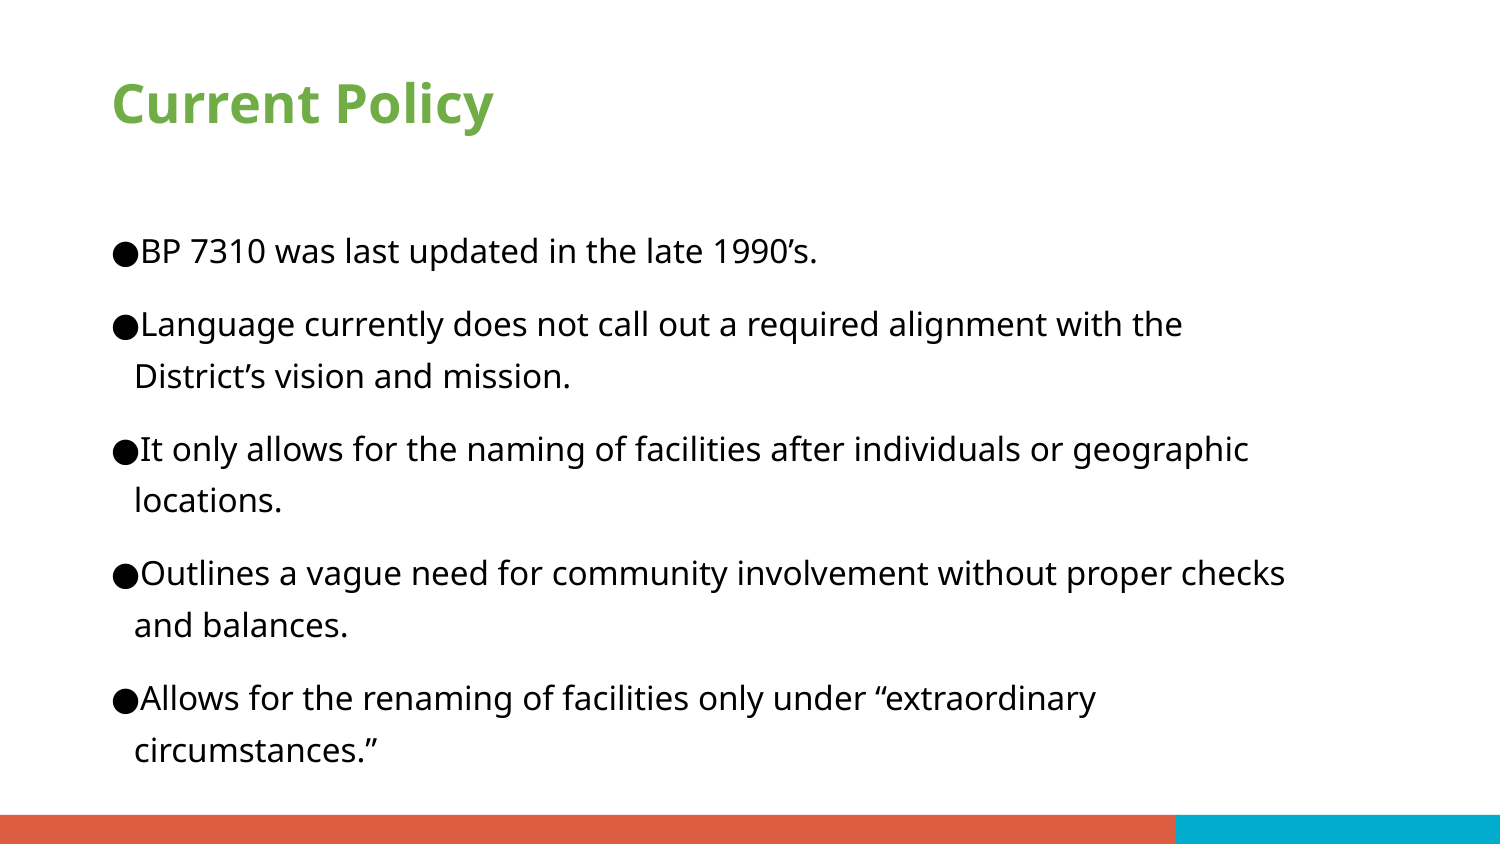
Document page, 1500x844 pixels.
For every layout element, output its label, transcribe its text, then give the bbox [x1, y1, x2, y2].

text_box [0, 814, 1500, 844]
list BP 7310 was last updated in the late 1990’s. Language currently does not call out a required alignment with the District’s vision and mission. It only allows for the naming of facilities after individuals or geographic locations. Outlines a vague need for community involvement without proper checks and balances. Allows for the renaming of facilities only under “extraordinary circumstances.” [99, 215, 1300, 802]
list Current Policy [99, 64, 540, 147]
